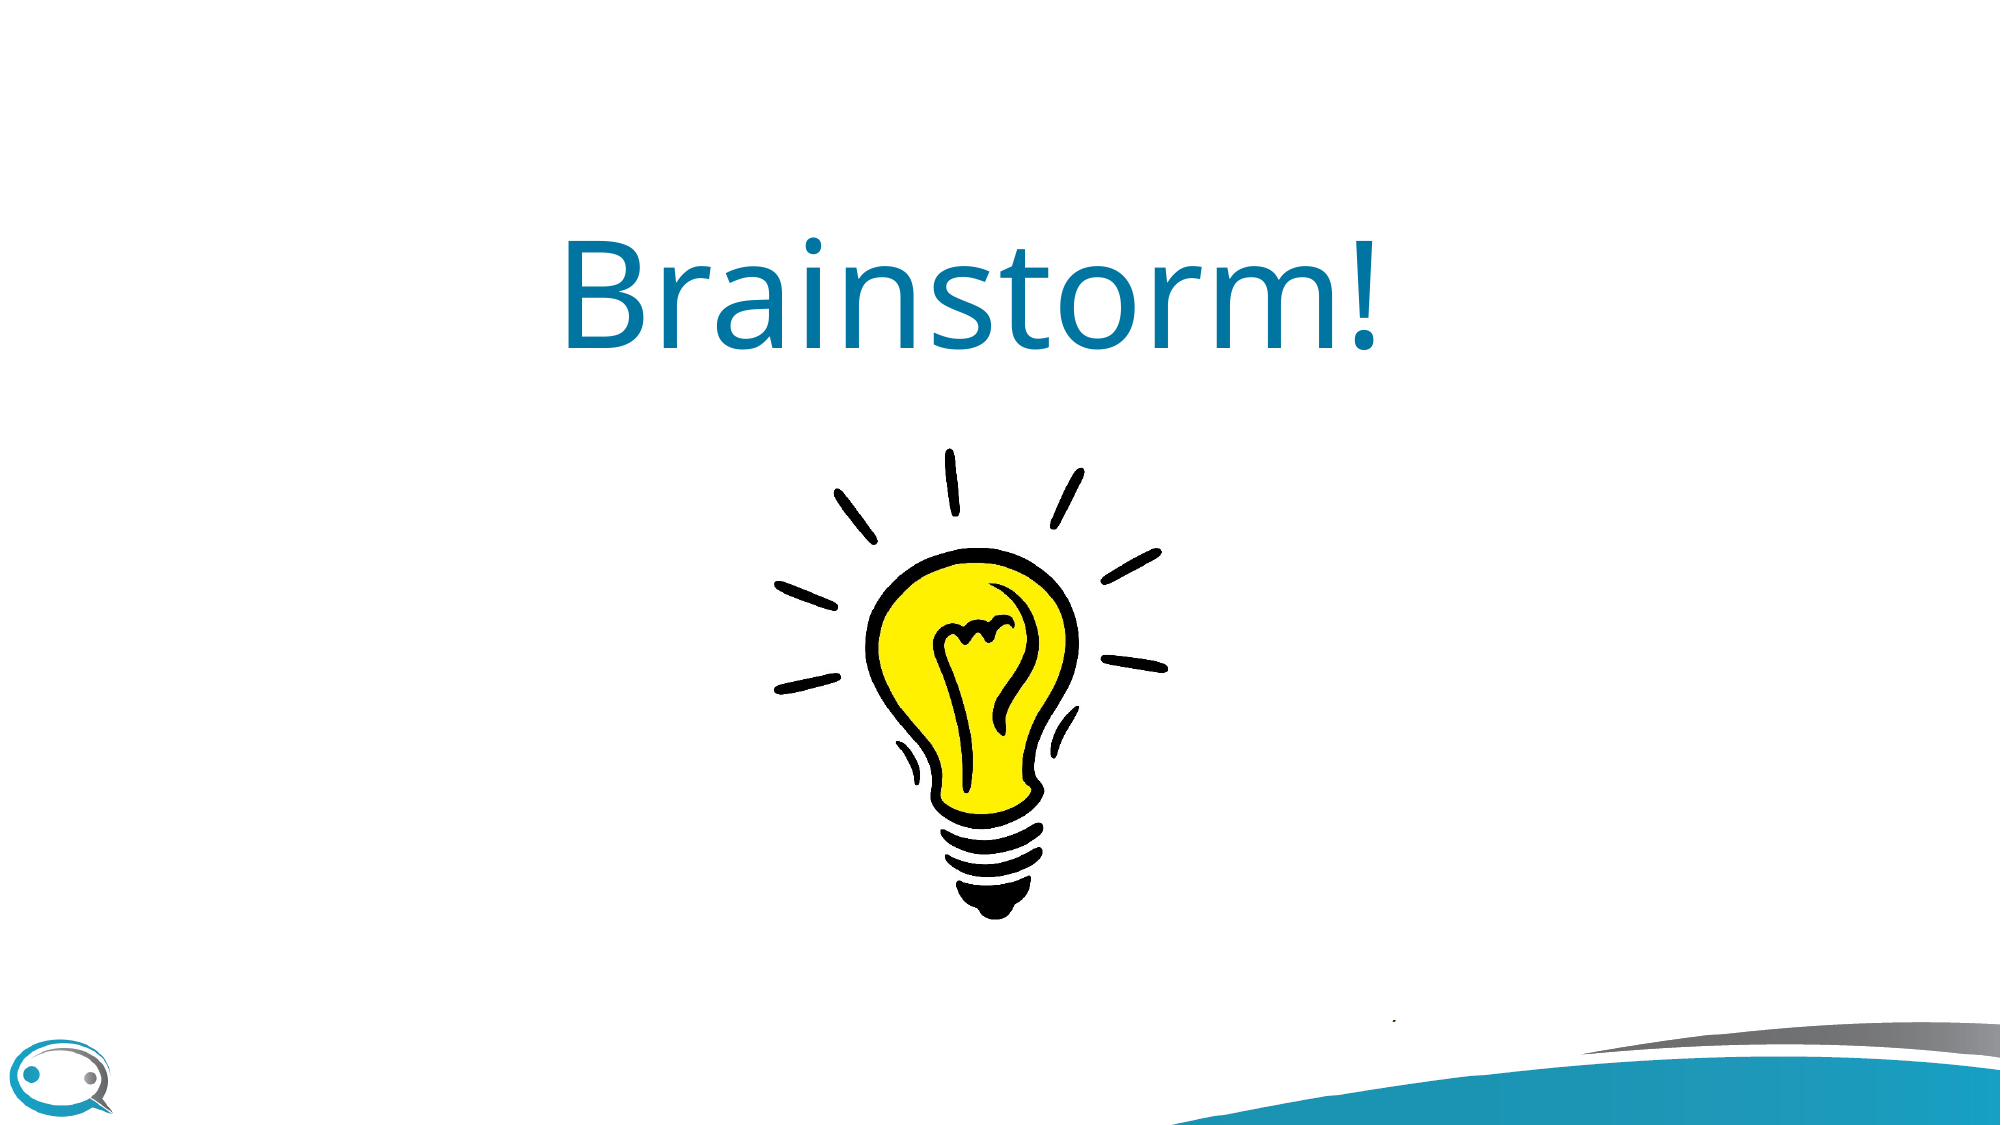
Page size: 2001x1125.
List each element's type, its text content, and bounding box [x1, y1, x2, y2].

picture [764, 439, 1176, 926]
text_box Brainstorm! [293, 191, 1646, 387]
picture [8, 1037, 117, 1125]
picture [1165, 1020, 2000, 1125]
